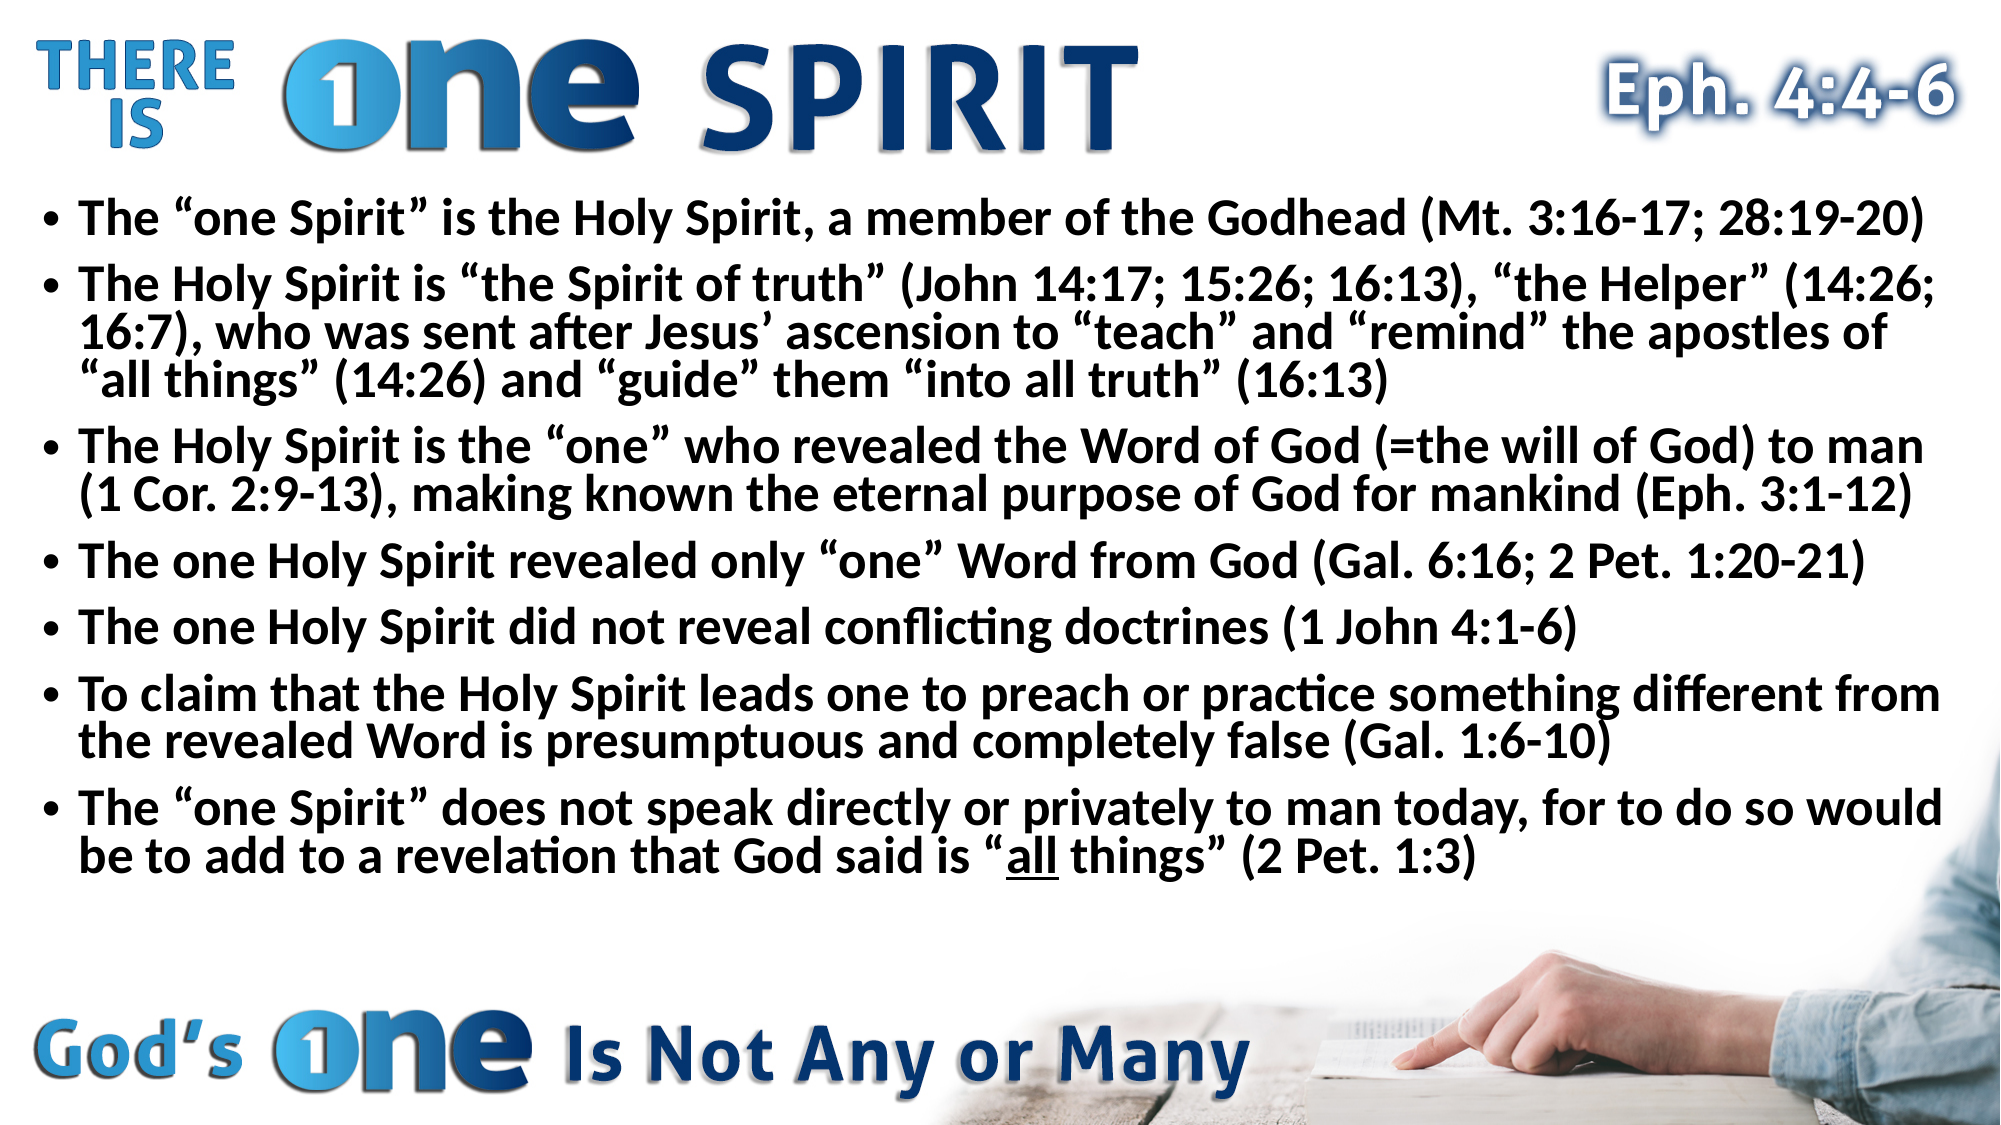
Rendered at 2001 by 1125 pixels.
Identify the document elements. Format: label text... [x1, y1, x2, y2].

list The “one Spirit” is the Holy Spirit, a member of the Godhead (Mt. 3:16-17; 28:19-20) The Holy Spirit is “the Spirit of truth” (John 14:17; 15:26; 16:13), “the Helper” (14:26; 16:7), who was sent after Jesus’ ascension to “teach” and “remind” the apostles of “all things” (14:26) and “guide” them “into all truth” (16:13) The Holy Spirit is the “one” who revealed the Word of God (=the will of God) to man (1 Cor. 2:9-13), making known the eternal purpose of God for mankind (Eph. 3:1-12) The one Holy Spirit revealed only “one” Word from God (Gal. 6:16; 2 Pet. 1:20-21) The one Holy Spirit did not reveal conflicting doctrines (1 John 4:1-6) To claim that the Holy Spirit leads one to preach or practice something different from the revealed Word is presumptuous and completely false (Gal. 1:6-10) The “one Spirit” does not speak directly or privately to man today, for to do so would be to add to a revelation that God said is “all things” (2 Pet. 1:3) [26, 189, 1987, 999]
picture [0, 0, 2000, 1125]
